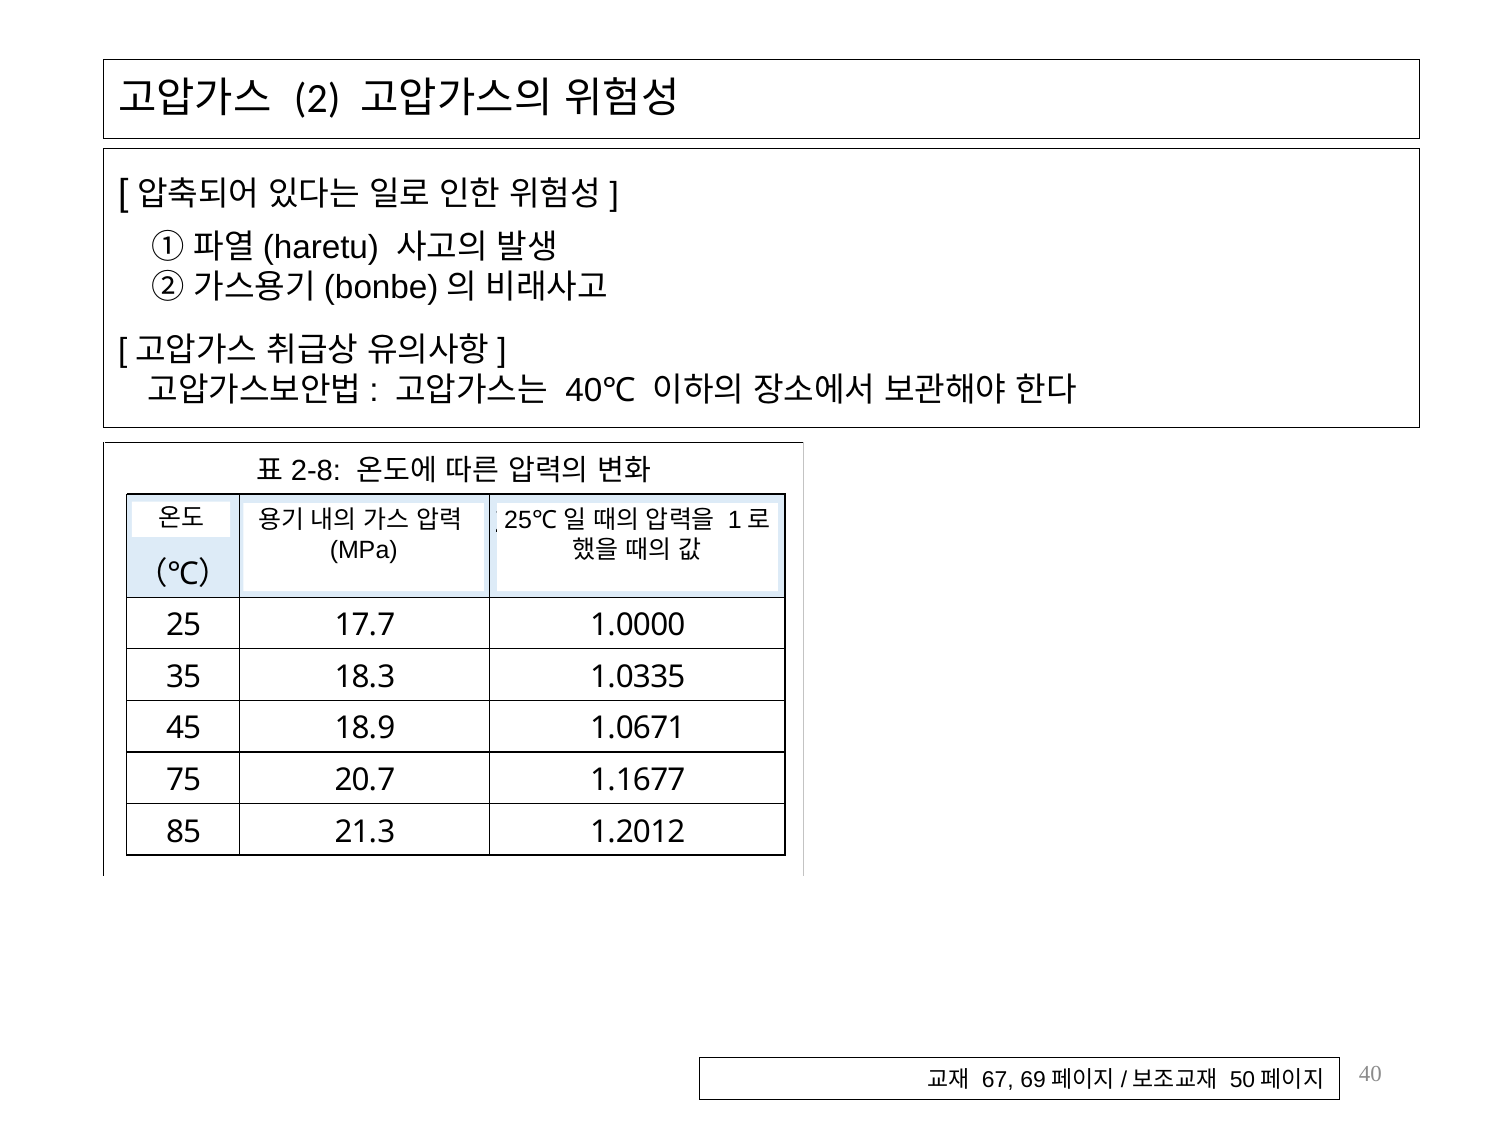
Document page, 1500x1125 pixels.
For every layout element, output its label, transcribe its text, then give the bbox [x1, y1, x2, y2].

slide_number 40 [1059, 1042, 1397, 1103]
text_box [압축되어 있다는 일로 인한 위험성] ① 파열(haretu) 사고의 발생 ② 가스용기(bonbe)의 비래사고 [고압가스 취급상 유의사항] 고압가스보안법: 고압가스는 40℃ 이하의 장소에서 보관해야 한다 [103, 148, 1420, 428]
text_box 교재 67, 69페이지/보조교재 50페이지 [699, 1057, 1059, 1100]
picture [103, 441, 805, 878]
title 고압가스 (2) 고압가스의 위험성 [103, 59, 1420, 139]
